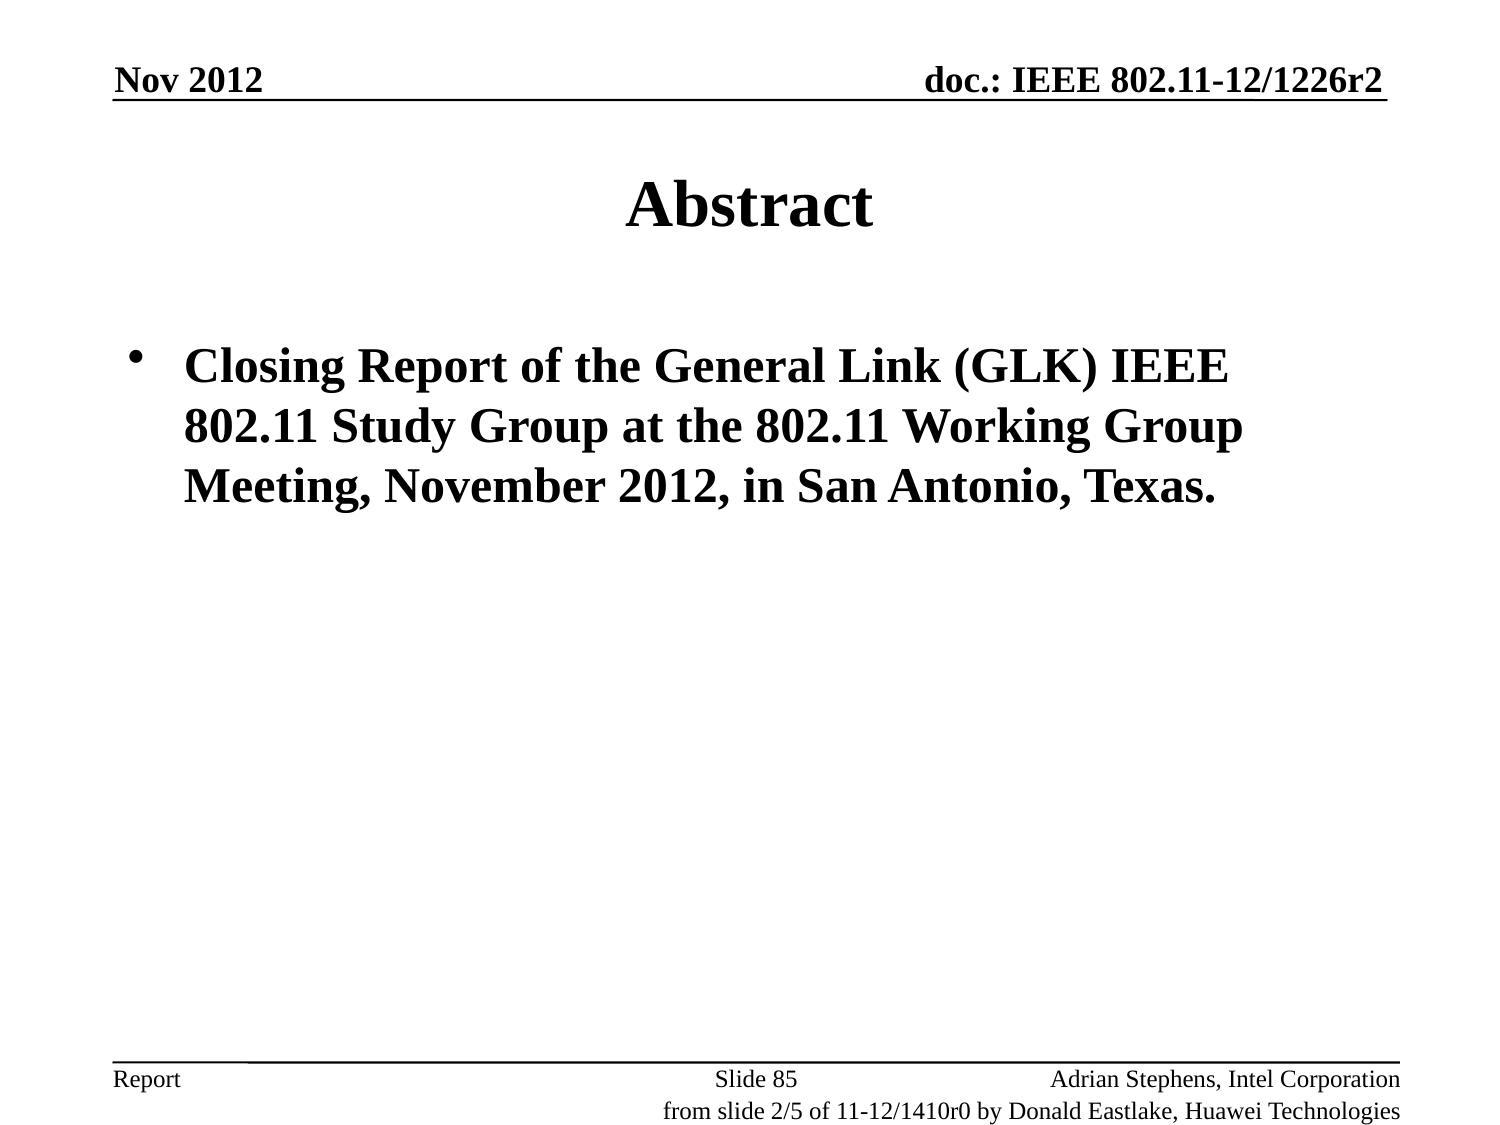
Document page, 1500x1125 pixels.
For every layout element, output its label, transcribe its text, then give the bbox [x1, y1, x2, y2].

footer Adrian Stephens, Intel Corporation [902, 1061, 1402, 1087]
list Closing Report of the General Link (GLK) IEEE 802.11 Study Group at the 802.11 Working Group Meeting, November 2012, in San Antonio, Texas. [112, 324, 1388, 1000]
title Abstract [112, 112, 1388, 288]
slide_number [114, 54, 374, 101]
text_box from slide 2/5 of 11-12/1410r0 by Donald Eastlake, Huawei Technologies [343, 1087, 1417, 1125]
slide_number Slide 85 [712, 1061, 800, 1087]
